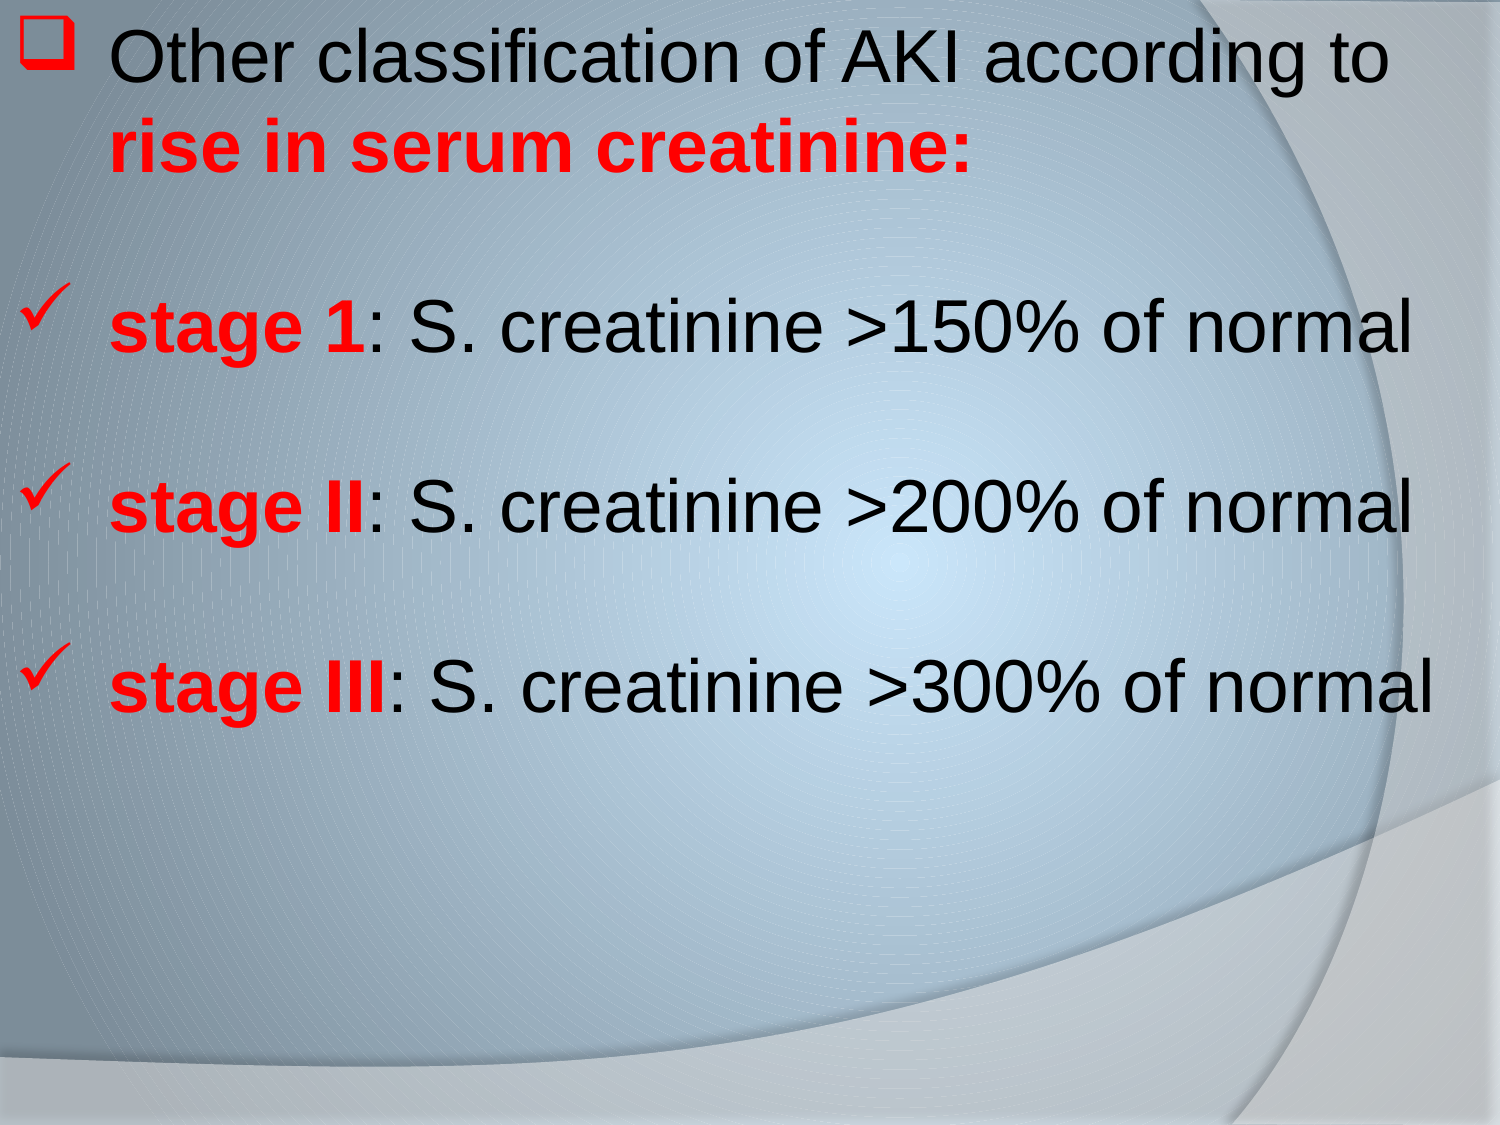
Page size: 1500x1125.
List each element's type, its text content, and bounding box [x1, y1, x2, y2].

text_box Other classification of AKI according to rise in serum creatinine: stage 1: S. creatinine >150% of normal stage II: S. creatinine >200% of normal stage III: S. creatinine >300% of normal [0, 0, 1500, 735]
